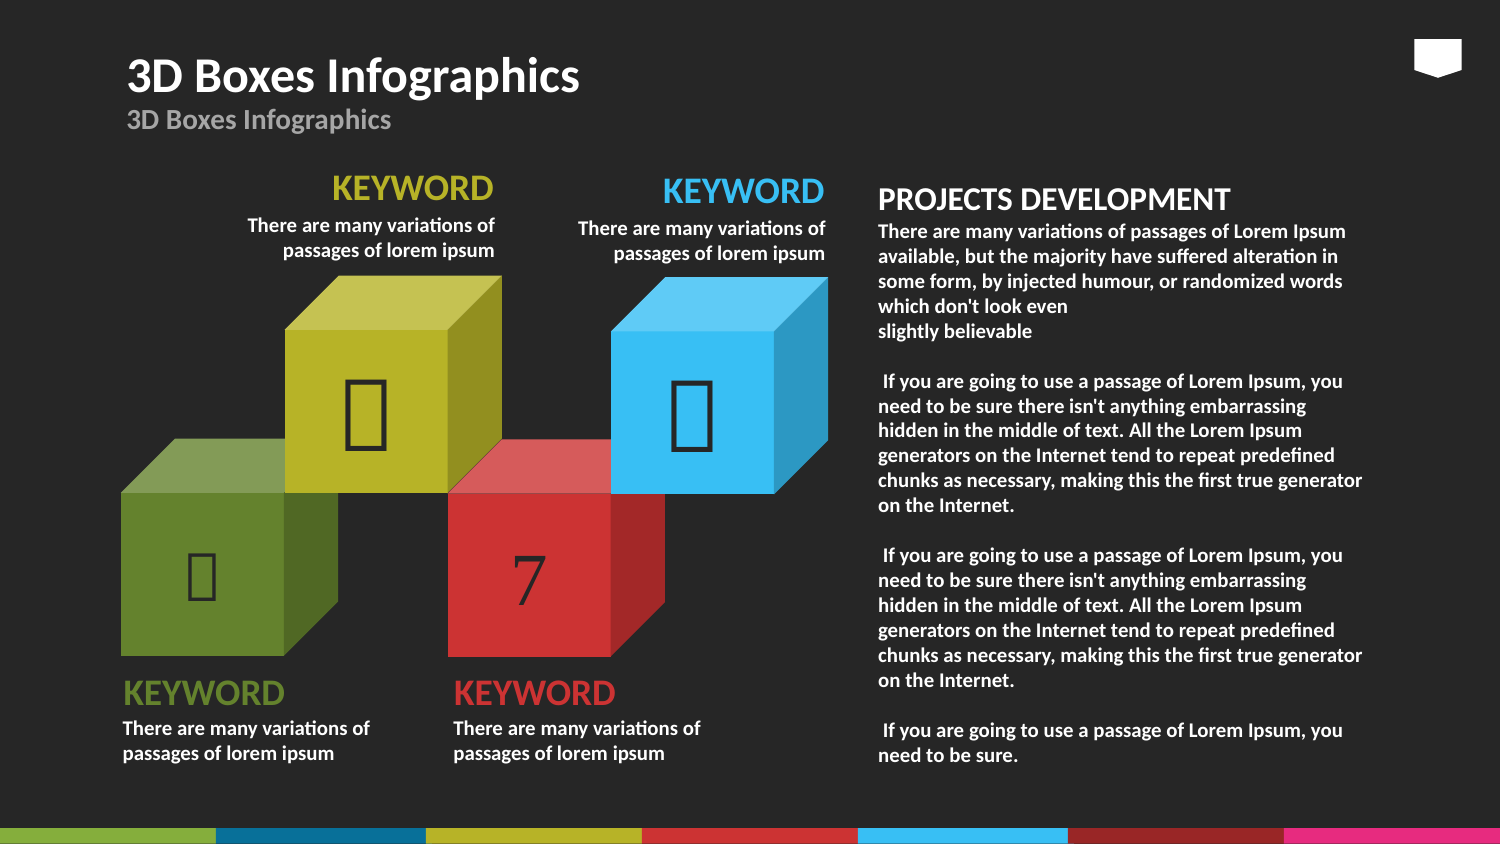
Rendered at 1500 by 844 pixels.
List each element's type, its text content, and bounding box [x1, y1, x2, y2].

text_box PROJECTS DEVELOPMENT There are many variations of passages of Lorem Ipsum available, but the majority have suffered alteration in some form, by injected humour, or randomized words which don't look even slightly believable If you are going to use a passage of Lorem Ipsum, you need to be sure there isn't anything embarrassing hidden in the middle of text. All the Lorem Ipsum generators on the Internet tend to repeat predefined chunks as necessary, making this the first true generator on the Internet. If you are going to use a passage of Lorem Ipsum, you need to be sure there isn't anything embarrassing hidden in the middle of text. All the Lorem Ipsum generators on the Internet tend to repeat predefined chunks as necessary, making this the first true generator on the Internet. If you are going to use a passage of Lorem Ipsum, you need to be sure. [863, 170, 1384, 775]
text_box  [608, 274, 831, 497]
list 3D Boxes Infographics [126, 101, 802, 135]
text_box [122, 667, 411, 766]
text_box  [118, 436, 341, 658]
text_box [207, 162, 496, 262]
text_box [538, 165, 826, 265]
text_box  [445, 437, 667, 659]
slide_number [1405, 32, 1468, 78]
title 3D Boxes Infographics [126, 43, 1052, 102]
text_box  [282, 273, 504, 495]
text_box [453, 667, 741, 766]
